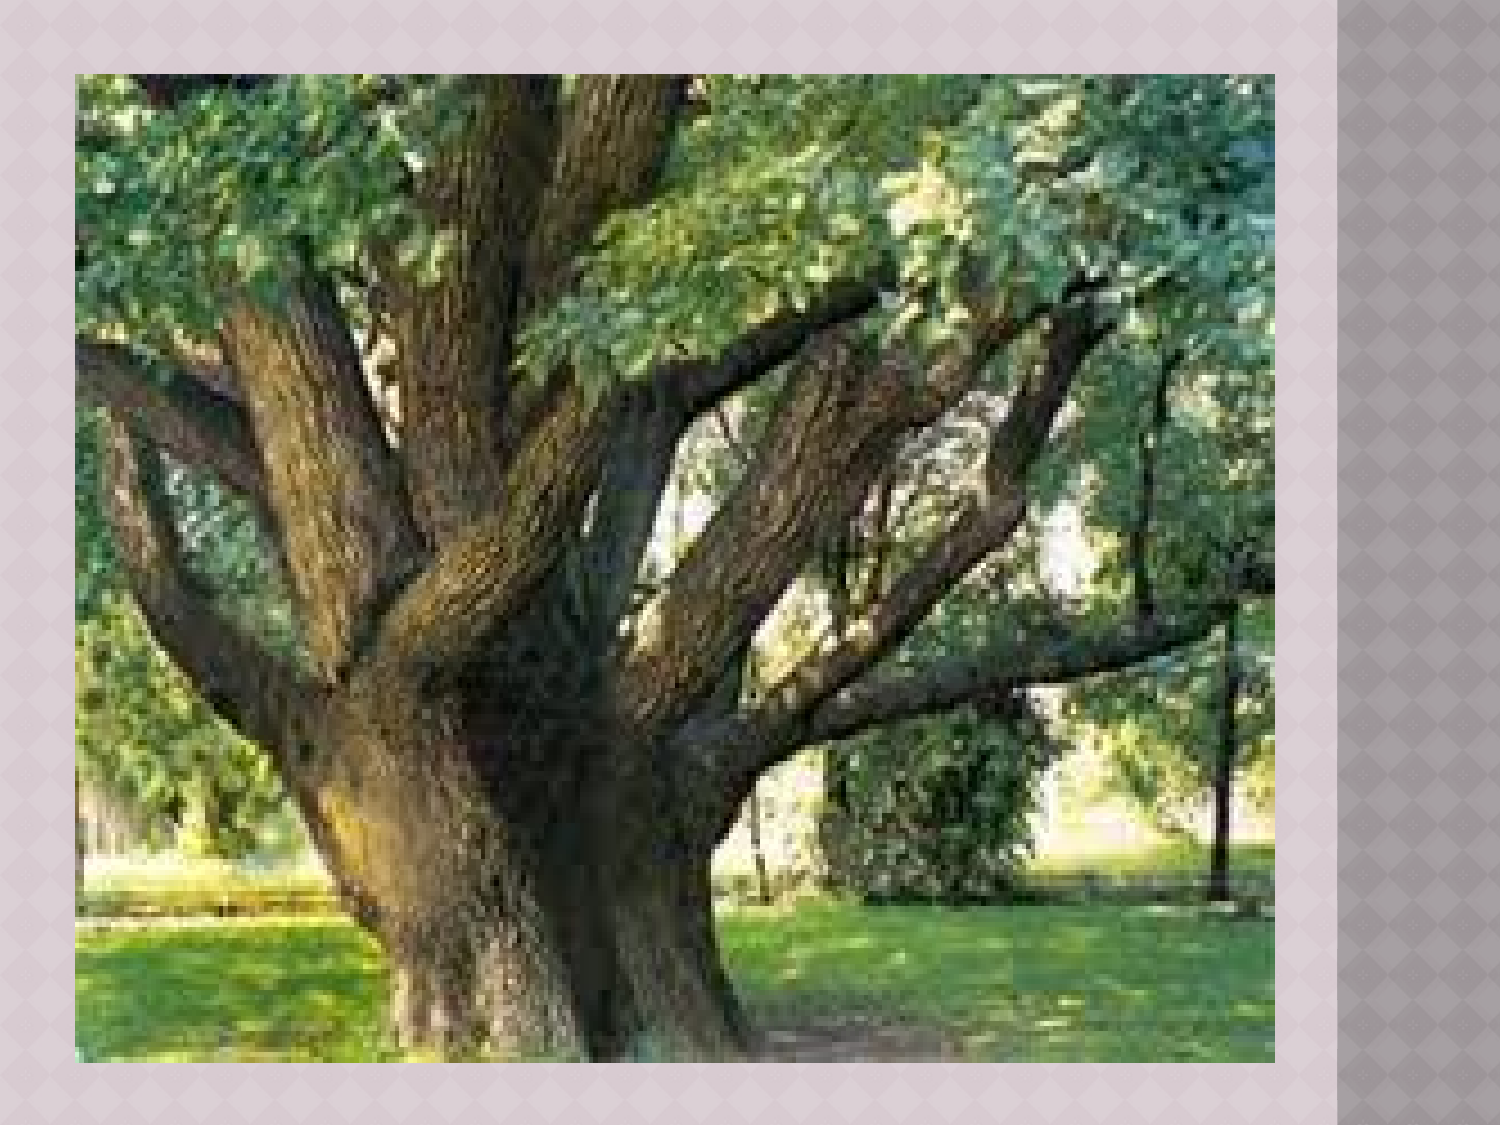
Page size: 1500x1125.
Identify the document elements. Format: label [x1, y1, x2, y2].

picture [74, 74, 1276, 1063]
